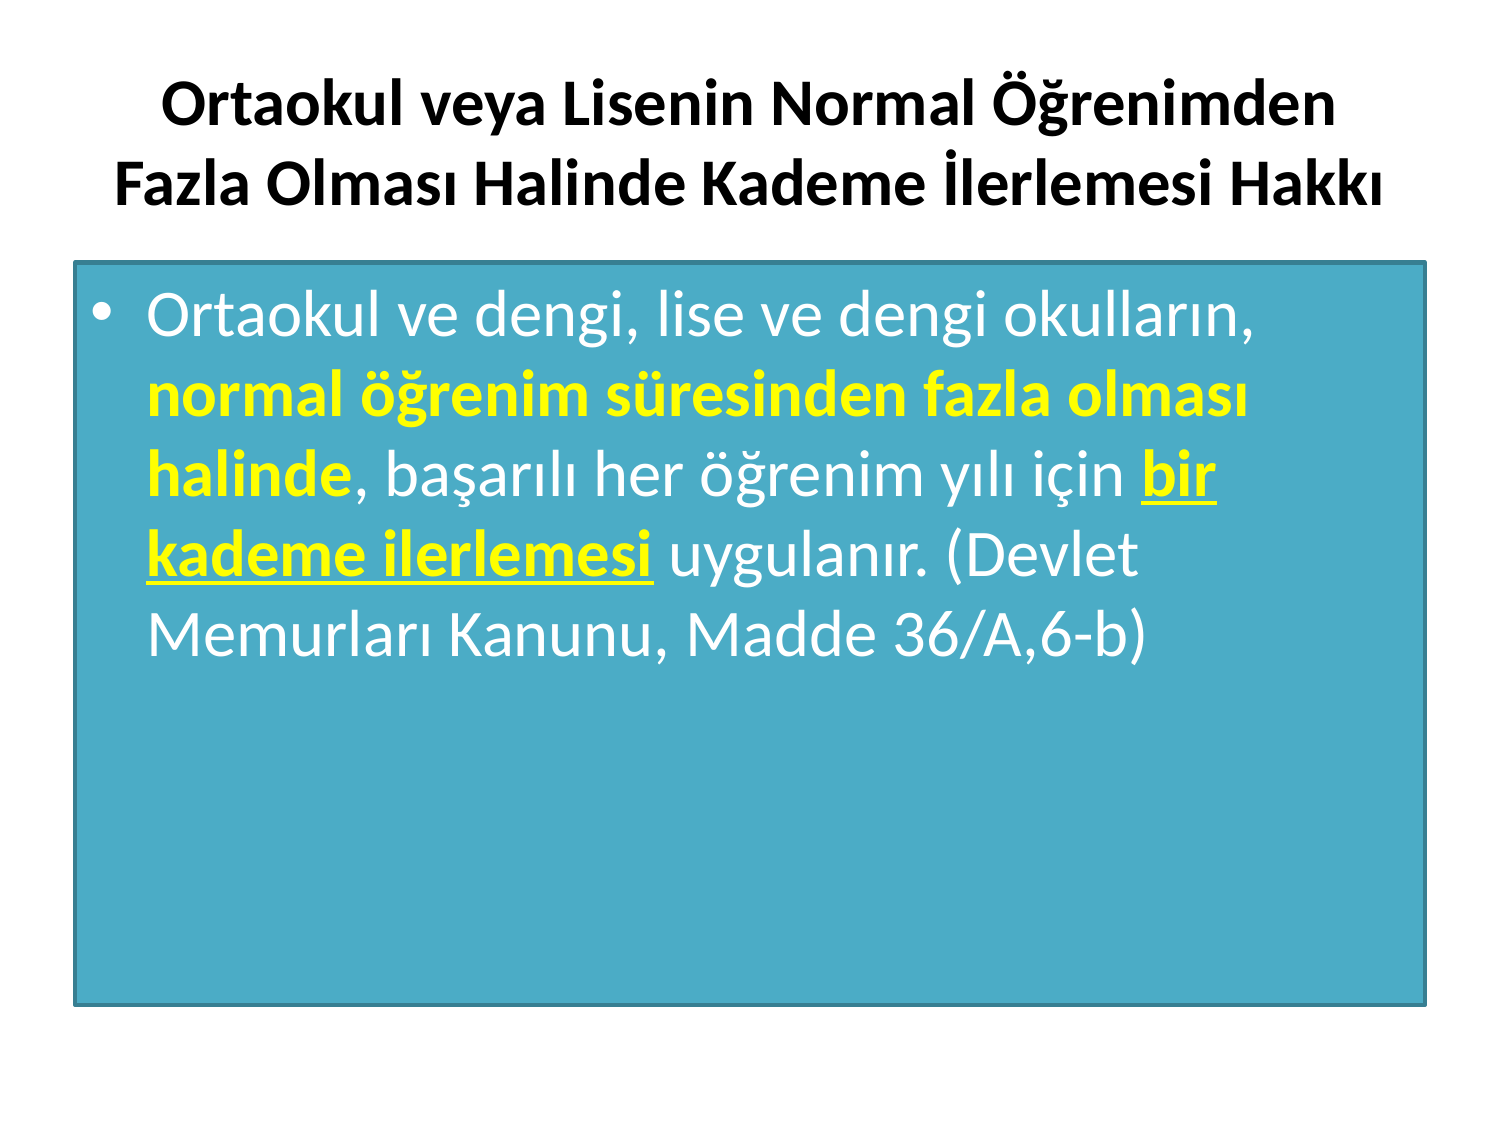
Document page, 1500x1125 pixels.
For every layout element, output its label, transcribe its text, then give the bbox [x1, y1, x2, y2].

title Ortaokul veya Lisenin Normal Öğrenimden Fazla Olması Halinde Kademe İlerlemesi Hakkı [75, 45, 1425, 233]
list Ortaokul ve dengi, lise ve dengi okulların, normal öğrenim süresinden fazla olması halinde, başarılı her öğrenim yılı için bir kademe ilerlemesi uygulanır. (Devlet Memurları Kanunu, Madde 36/A,6-b) [73, 260, 1427, 1007]
